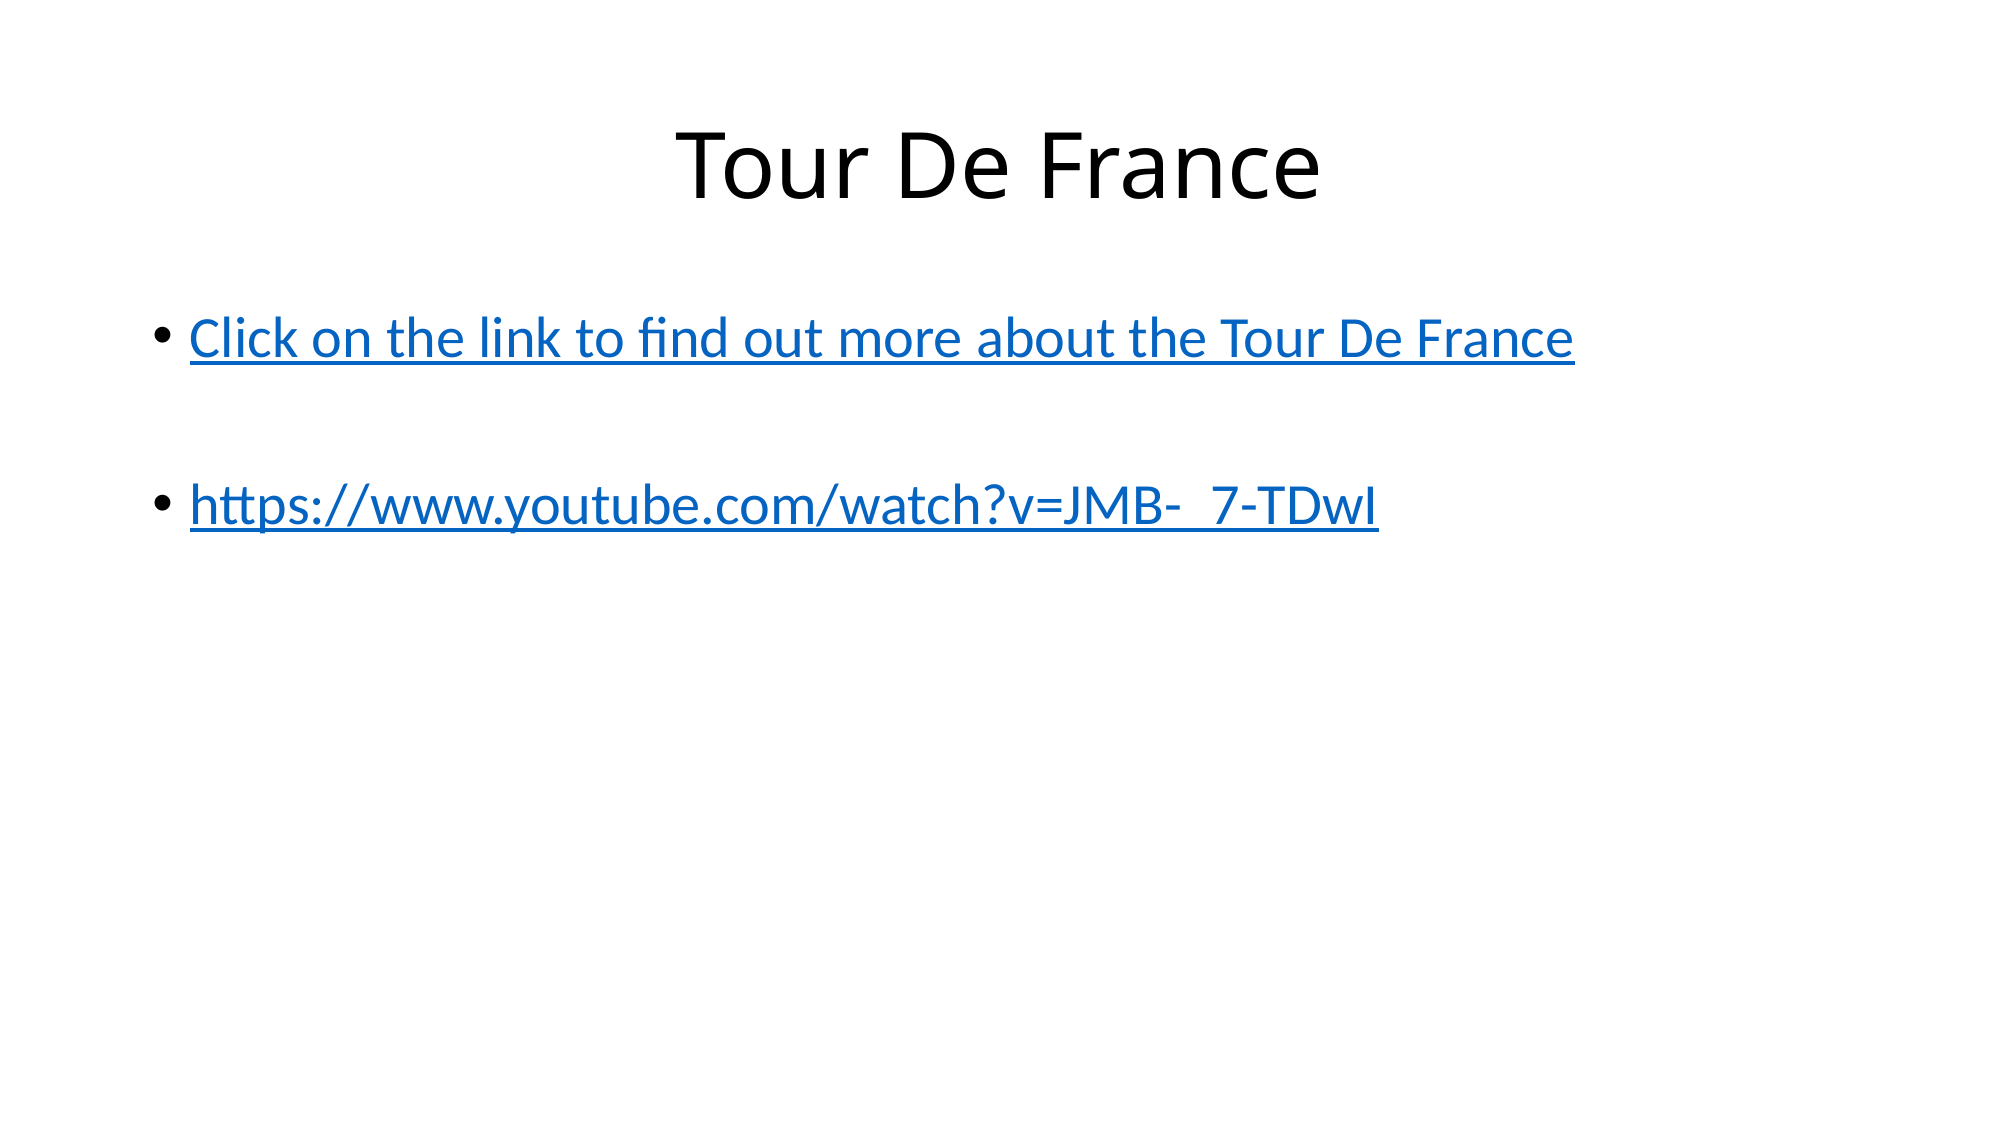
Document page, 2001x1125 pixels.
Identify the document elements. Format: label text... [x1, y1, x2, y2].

title Tour De France [137, 59, 1863, 278]
list Click on the link to find out more about the Tour De France https://www.youtube.com/watch?v=JMB-_7-TDwI [137, 299, 1863, 1014]
